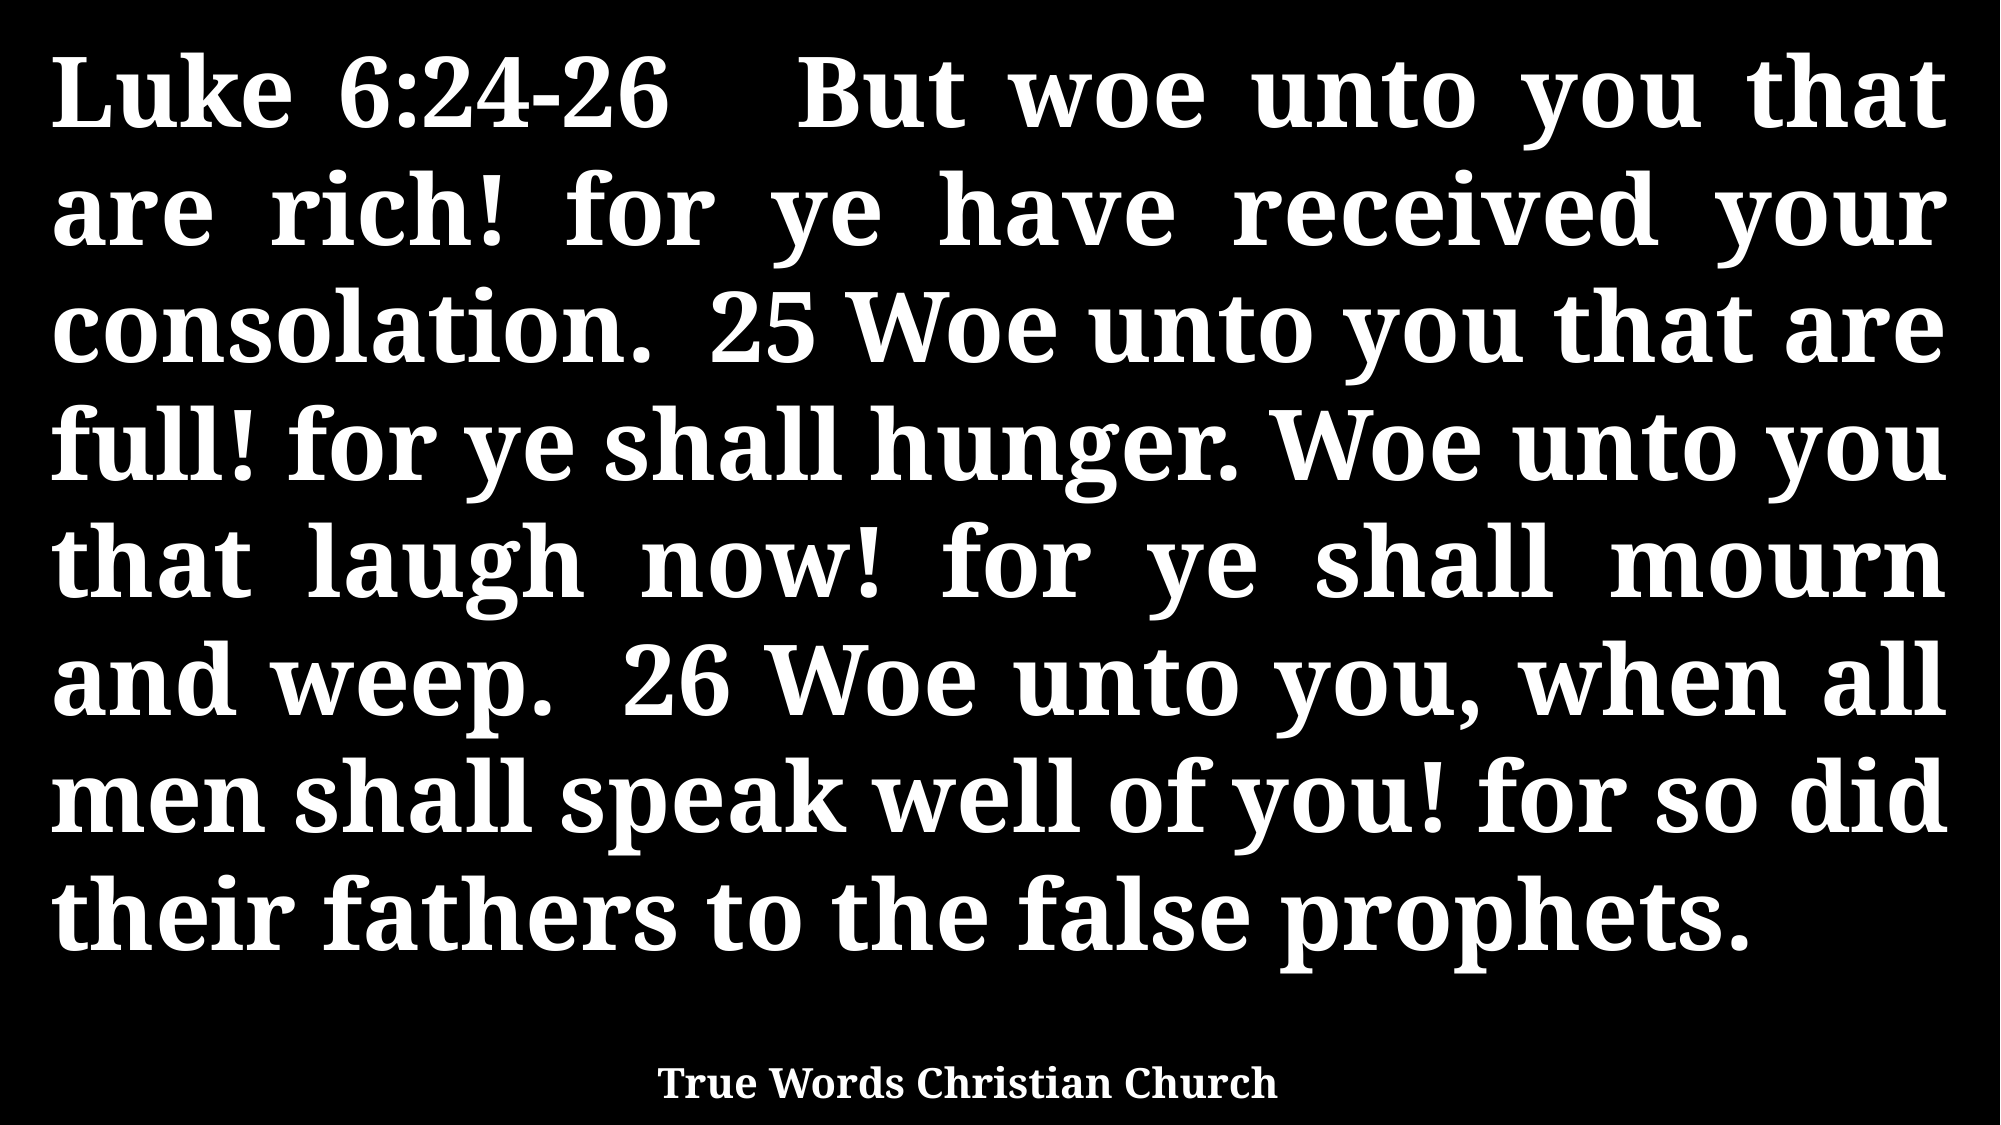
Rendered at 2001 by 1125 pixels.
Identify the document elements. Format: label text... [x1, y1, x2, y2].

text_box Luke 6:24-26 But woe unto you that are rich! for ye have received your consolation. 25 Woe unto you that are full! for ye shall hunger. Woe unto you that laugh now! for ye shall mourn and weep. 26 Woe unto you, when all men shall speak well of you! for so did their fathers to the false prophets. [35, 22, 1965, 978]
text_box True Words Christian Church [642, 1049, 1294, 1114]
